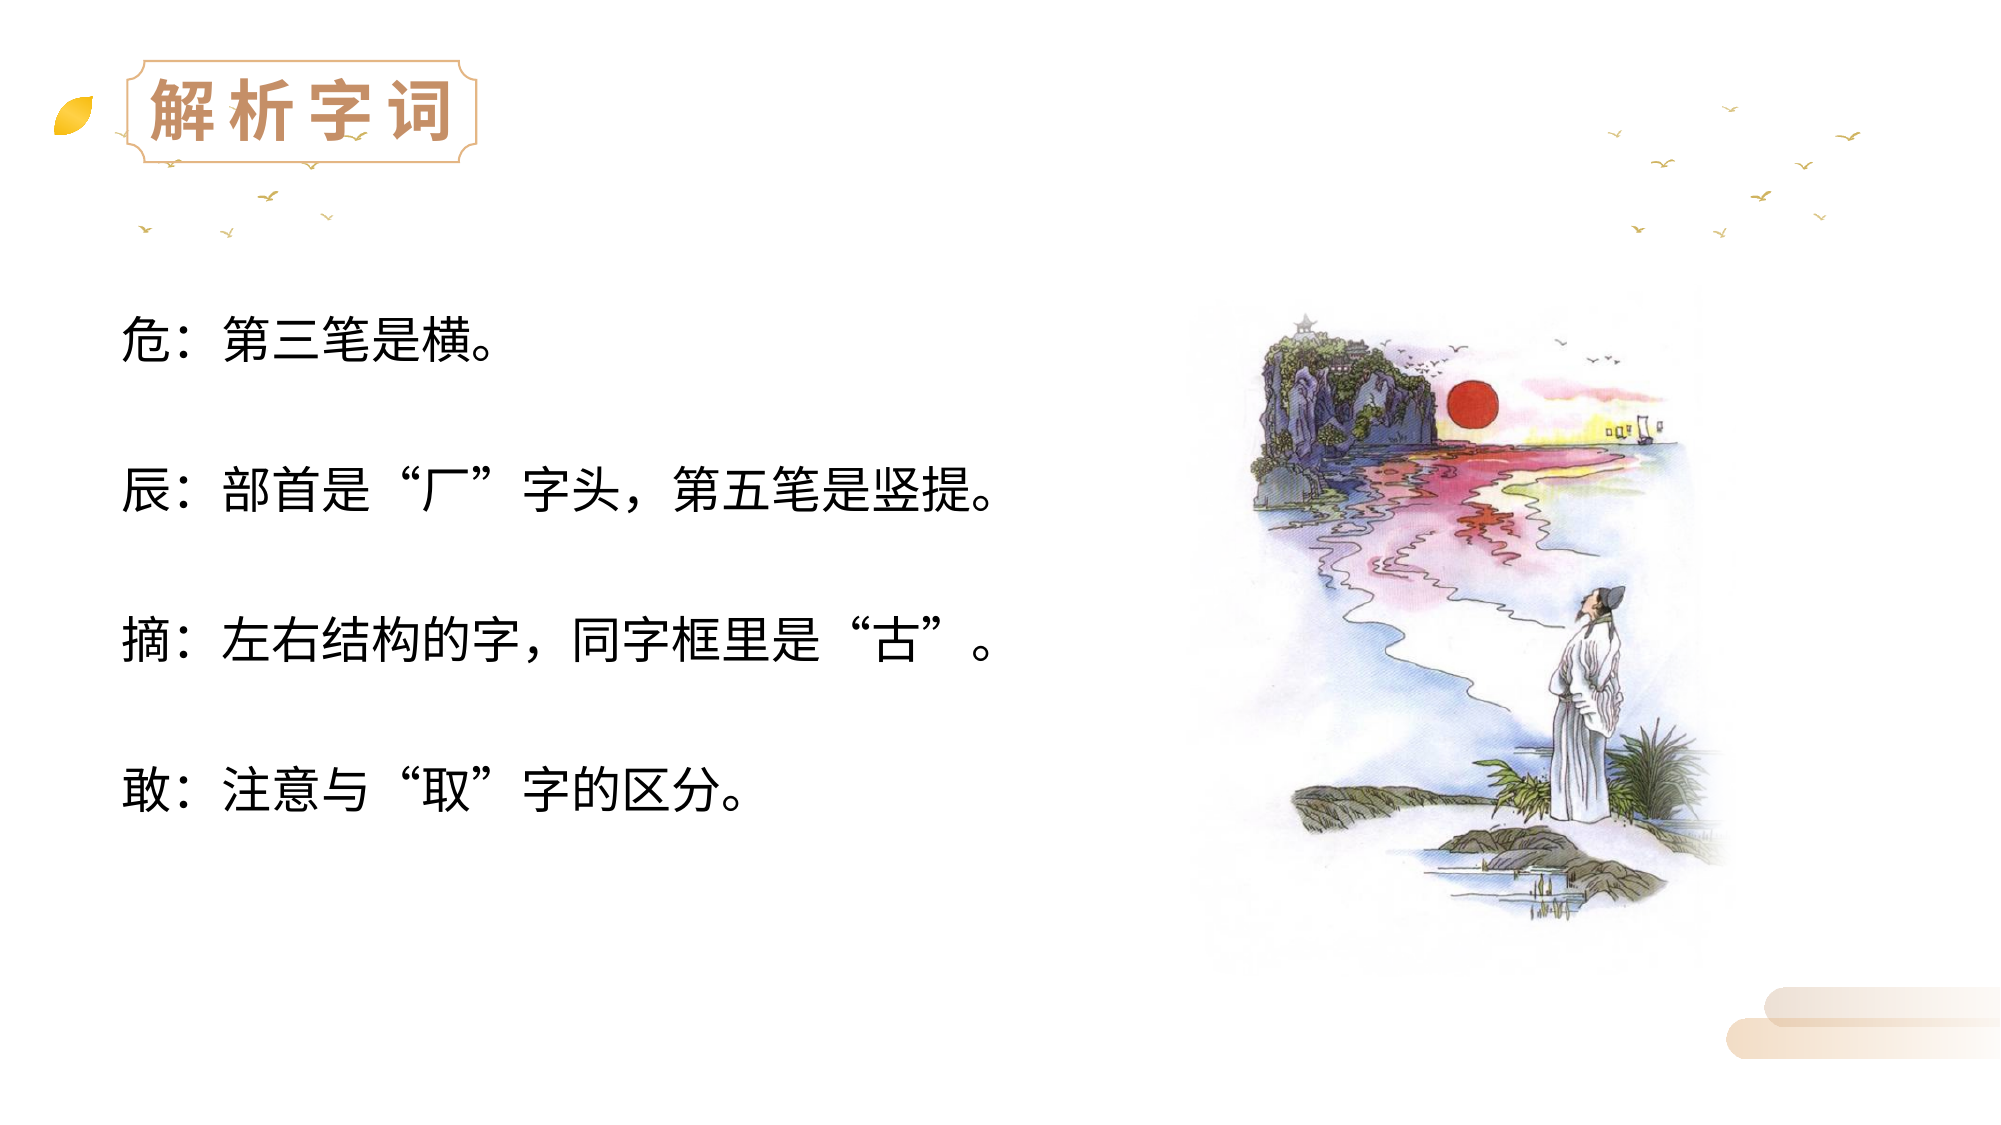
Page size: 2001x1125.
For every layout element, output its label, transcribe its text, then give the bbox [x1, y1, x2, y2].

text_box 危：第三笔是横。 辰：部首是“厂”字头，第五笔是竖提。 摘：左右结构的字，同字框里是“古”。 敢：注意与“取”字的区分。 [72, 210, 1131, 826]
picture [1183, 278, 1739, 979]
text_box 解析字词 [149, 68, 455, 149]
